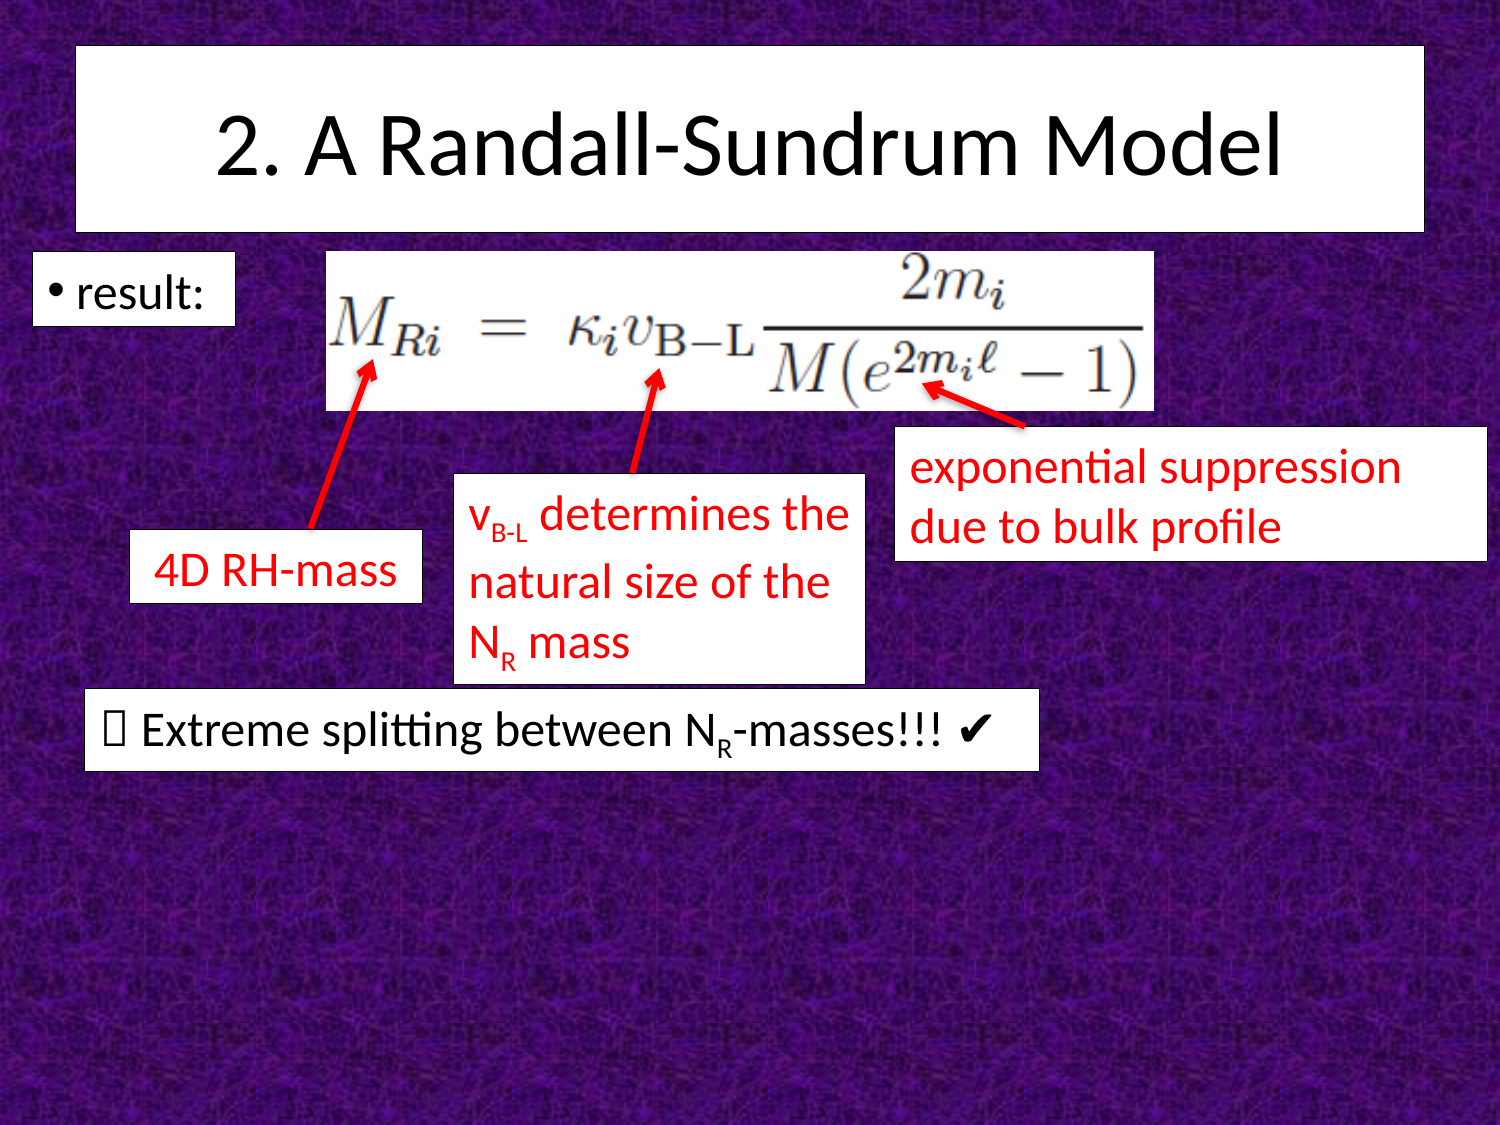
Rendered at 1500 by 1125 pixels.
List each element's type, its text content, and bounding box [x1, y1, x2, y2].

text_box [921, 383, 1026, 427]
text_box  Extreme splitting between NR-masses!!! ✔ [84, 688, 1040, 772]
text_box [593, 406, 699, 435]
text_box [256, 412, 427, 476]
text_box vB-L determines the natural size of the NR mass [453, 473, 866, 685]
text_box result: [32, 251, 236, 327]
title 2. A Randall-Sundrum Model [75, 45, 1425, 233]
text_box exponential suppression due to bulk profile [894, 426, 1488, 562]
picture [0, 0, 1500, 1125]
text_box 4D RH-mass [129, 529, 423, 604]
